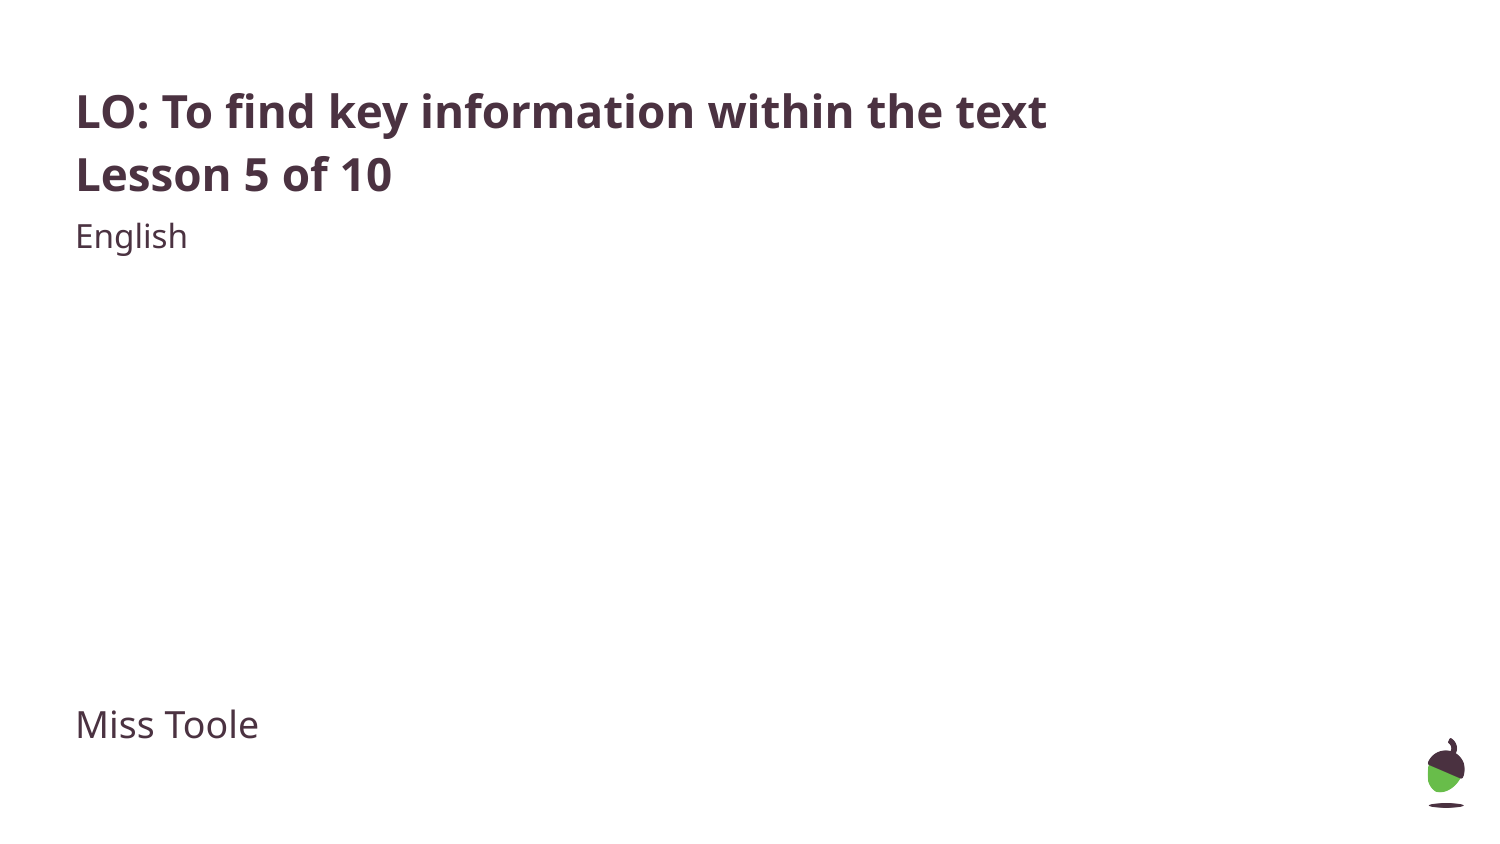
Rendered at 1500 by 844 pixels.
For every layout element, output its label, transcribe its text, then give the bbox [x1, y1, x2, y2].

title LO: To find key information within the text Lesson 5 of 10 [75, 73, 1150, 210]
list English [75, 209, 1074, 604]
picture [1427, 738, 1465, 808]
text_box Miss Toole [75, 693, 427, 756]
